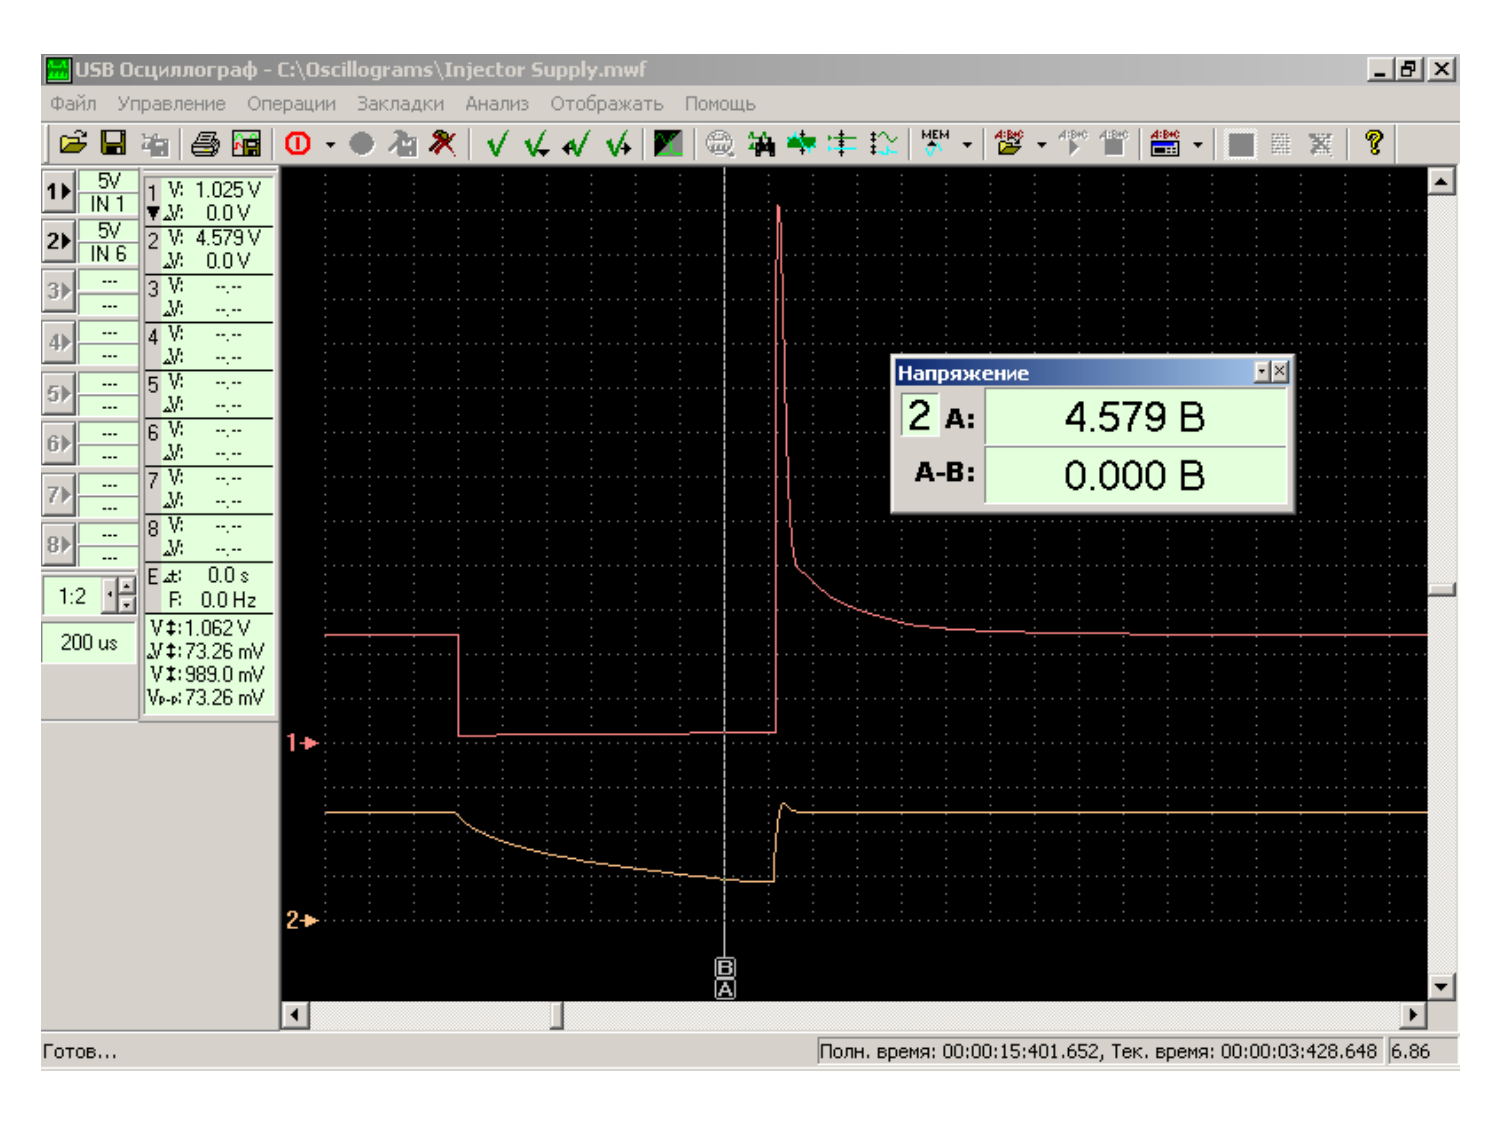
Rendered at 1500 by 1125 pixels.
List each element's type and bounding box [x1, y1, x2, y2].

picture [41, 54, 1460, 1071]
